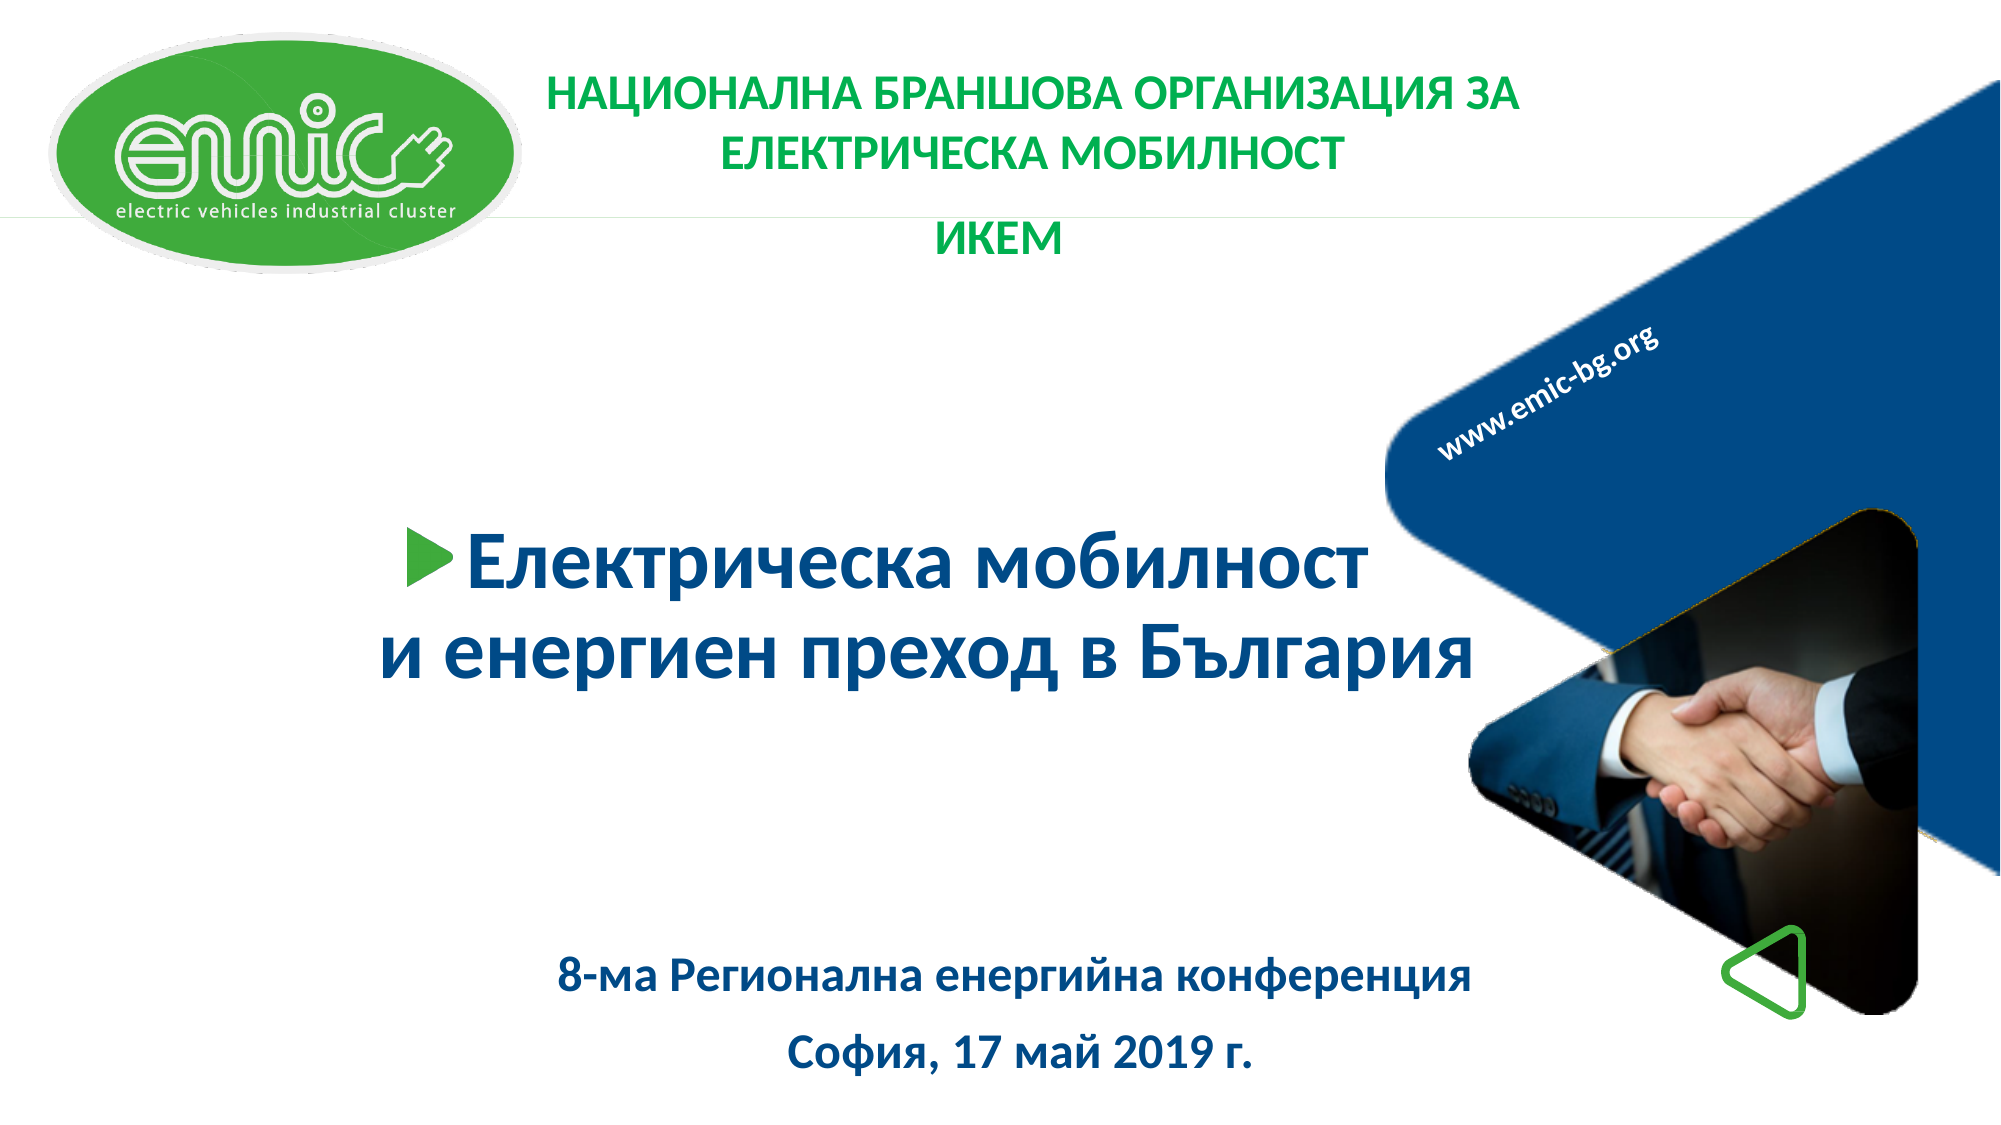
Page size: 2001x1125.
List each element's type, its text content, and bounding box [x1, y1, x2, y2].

picture [407, 527, 453, 587]
subtitle 8-ма Регионална енергийна конференция София, 17 май 2019 г. [41, 934, 2000, 1117]
picture [1385, 80, 2001, 934]
text_box ИКЕМ [897, 197, 1100, 272]
text_box НАЦИОНАЛНА БРАНШОВА ОРГАНИЗАЦИЯ ЗА ЕЛЕКТРИЧЕСКА МОБИЛНОСТ [517, 52, 1548, 187]
title Електрическа мобилност и енергиен преход в България [97, 522, 1698, 705]
picture [48, 32, 522, 274]
